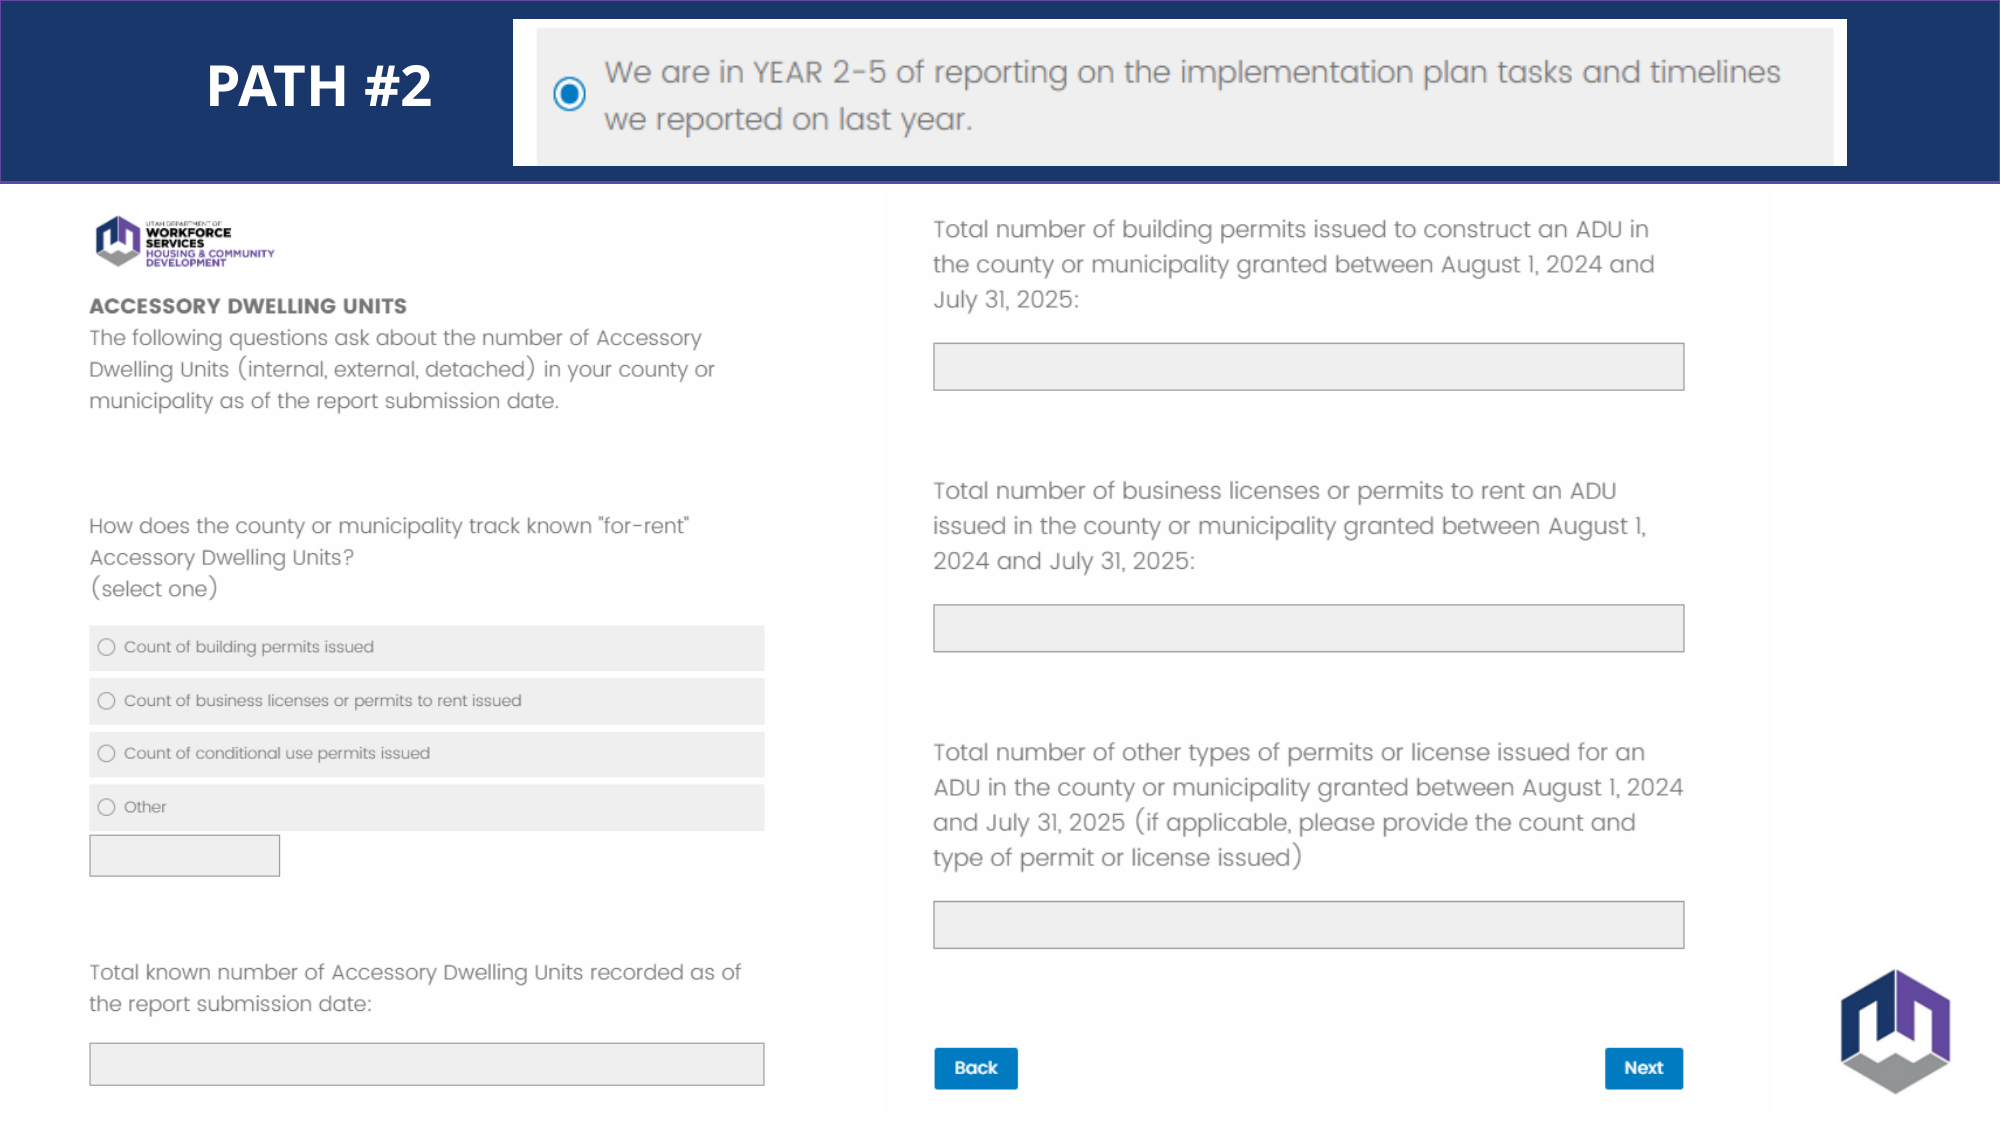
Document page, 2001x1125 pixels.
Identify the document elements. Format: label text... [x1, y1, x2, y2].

picture [884, 188, 1772, 1117]
picture [24, 185, 843, 1107]
text_box PATH #2 [187, 50, 452, 133]
picture [1836, 963, 1953, 1106]
picture [513, 19, 1847, 166]
text_box [0, 0, 2000, 184]
